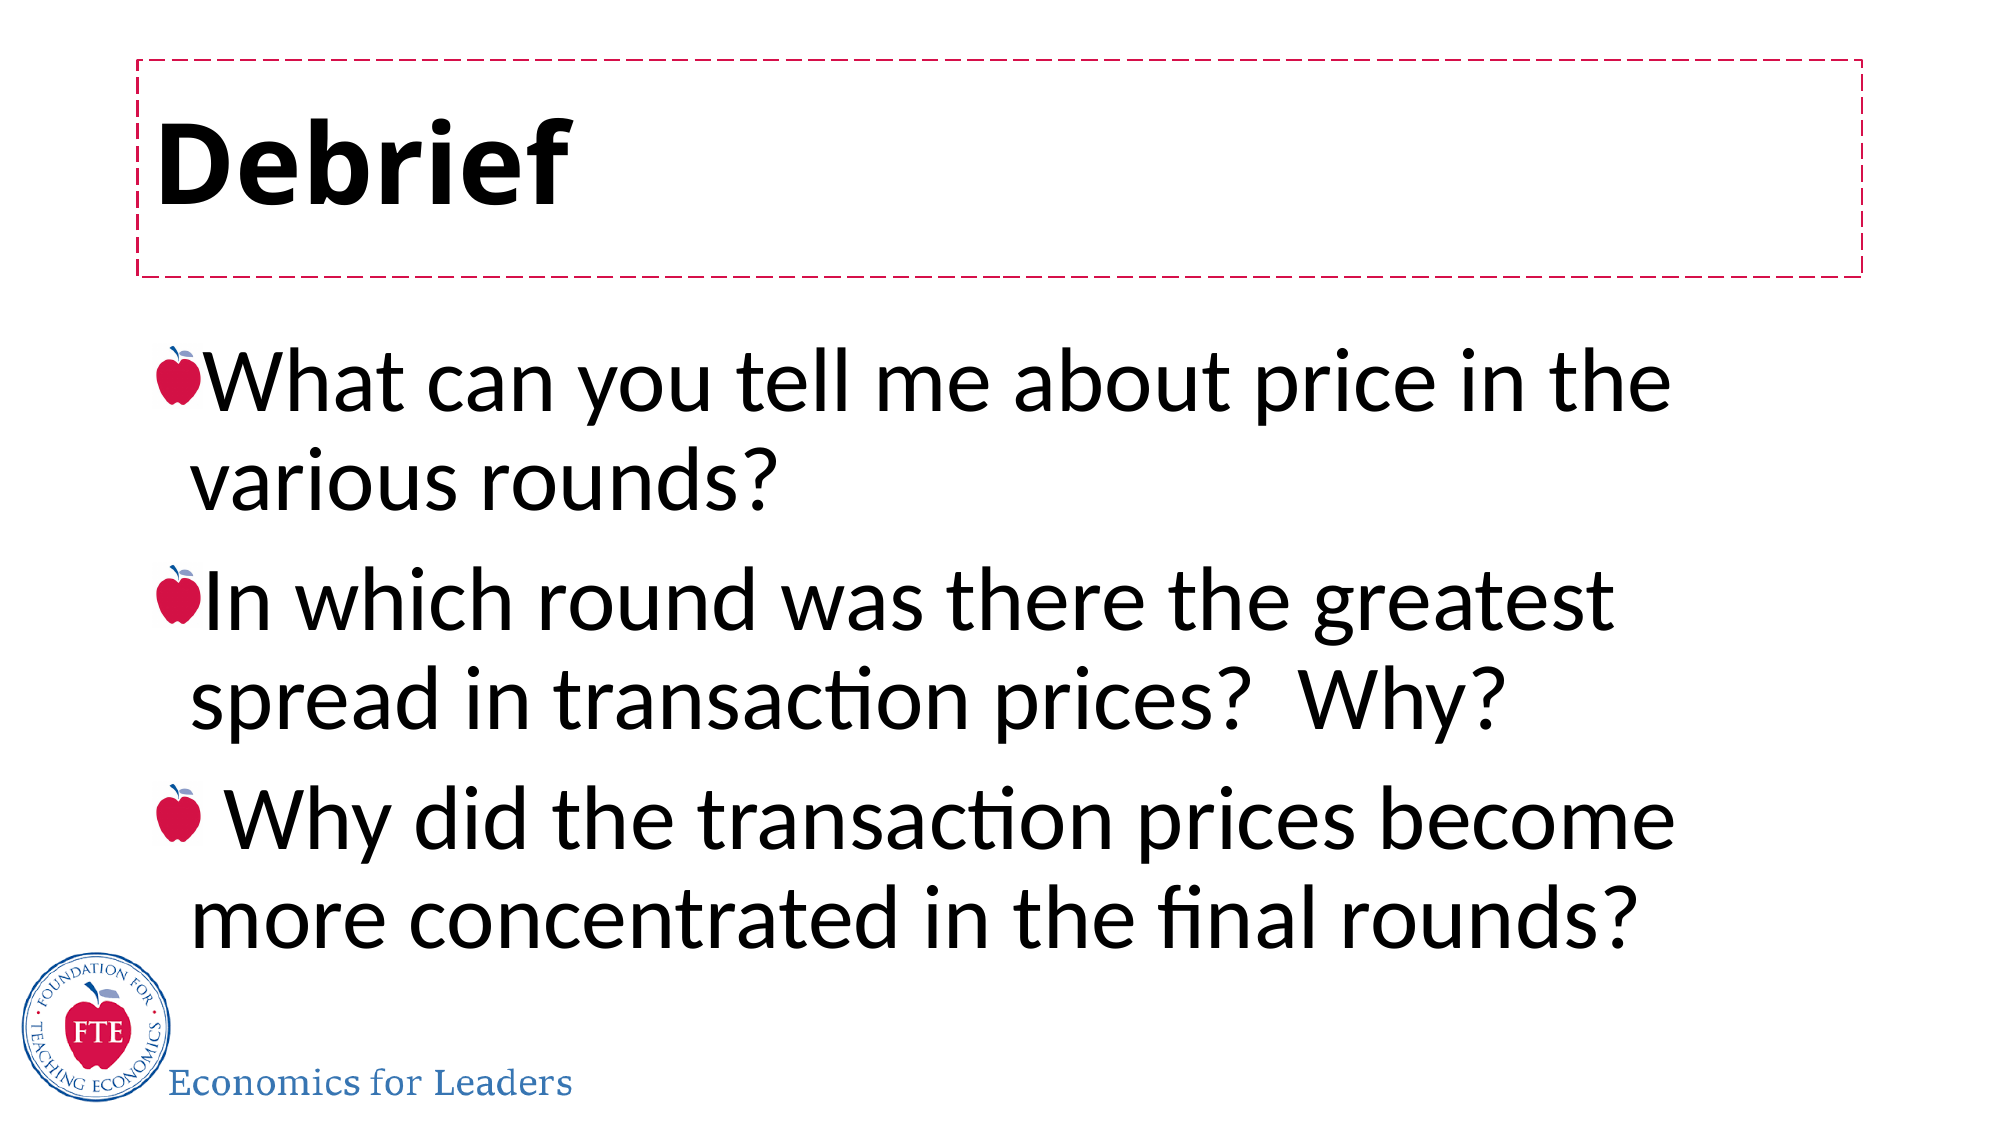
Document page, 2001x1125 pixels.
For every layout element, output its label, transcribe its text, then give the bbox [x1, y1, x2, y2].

title Debrief [136, 59, 1863, 278]
list What can you tell me about price in the various rounds? In which round was there the greatest spread in transaction prices? Why? Why did the transaction prices become more concentrated in the final rounds? [137, 324, 1863, 1014]
picture [152, 562, 203, 628]
picture [152, 343, 203, 409]
picture [15, 946, 579, 1105]
picture [152, 781, 203, 846]
